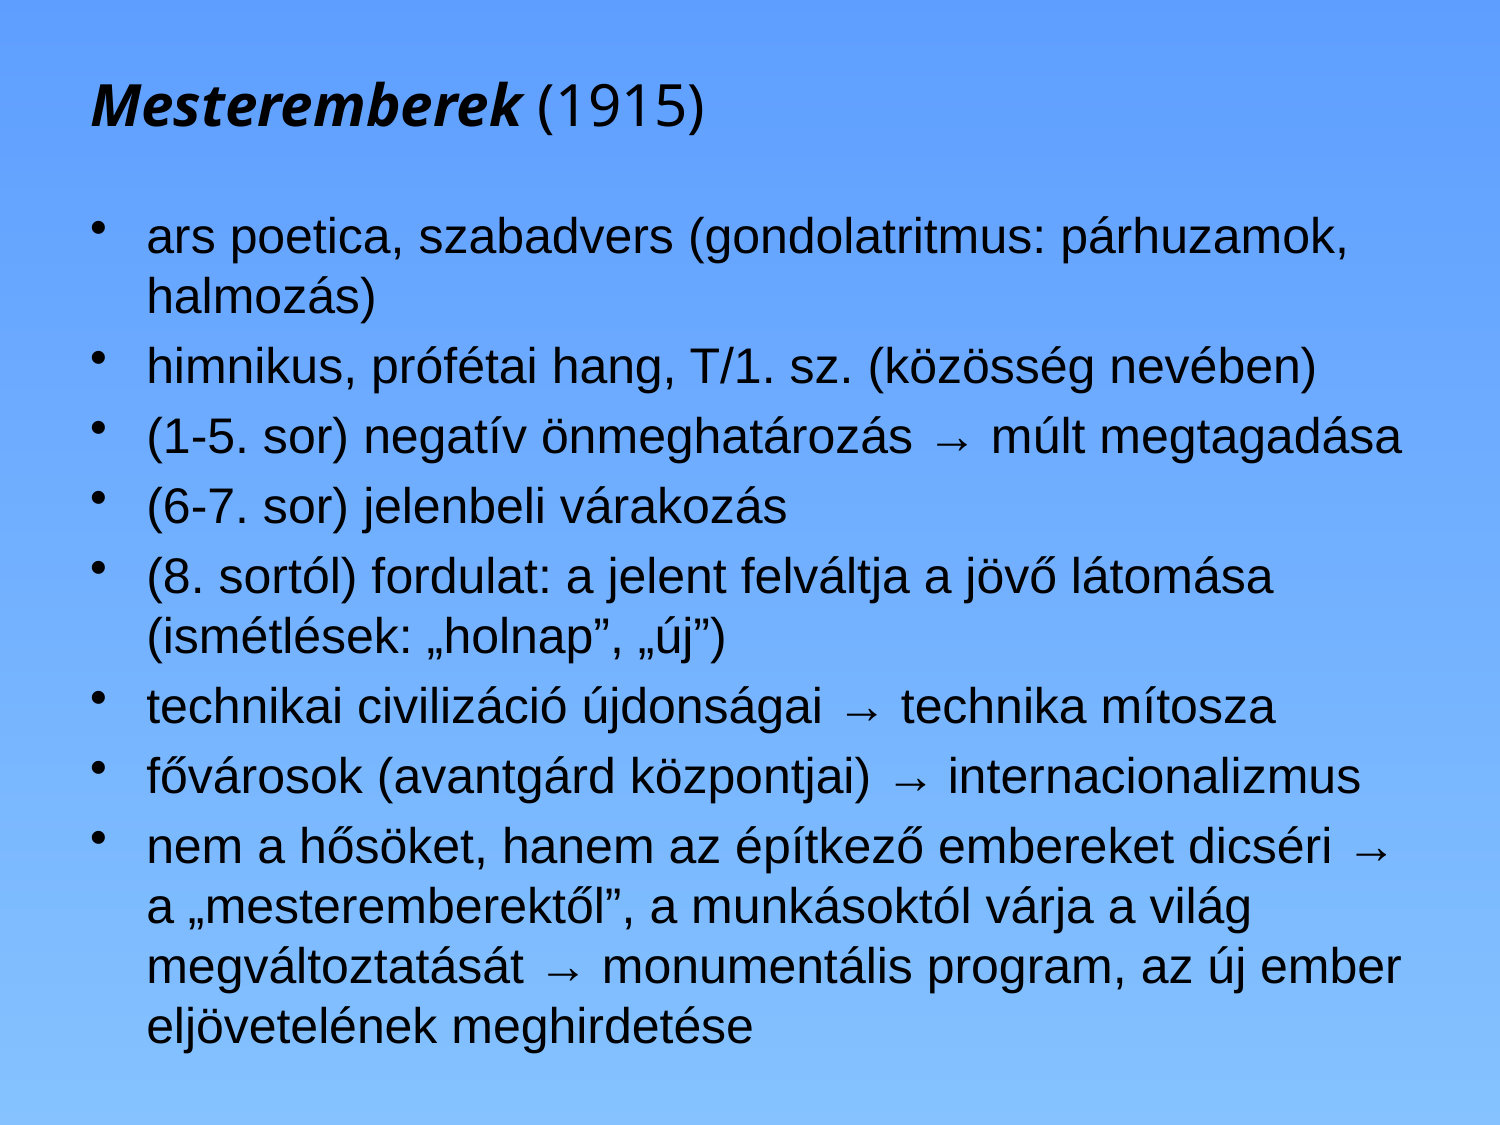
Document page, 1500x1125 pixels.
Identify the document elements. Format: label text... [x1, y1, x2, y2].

list ars poetica, szabadvers (gondolatritmus: párhuzamok, halmozás) himnikus, prófétai hang, T/1. sz. (közösség nevében) (1-5. sor) negatív önmeghatározás → múlt megtagadása (6-7. sor) jelenbeli várakozás (8. sortól) fordulat: a jelent felváltja a jövő látomása (ismétlések: „holnap”, „új”) technikai civilizáció újdonságai → technika mítosza fővárosok (avantgárd központjai) → internacionalizmus nem a hősöket, hanem az építkező embereket dicséri → a „mesteremberektől”, a munkásoktól várja a világ megváltoztatását → monumentális program, az új ember eljövetelének meghirdetése [75, 196, 1425, 1005]
title Mesteremberek (1915) [75, 45, 1425, 161]
